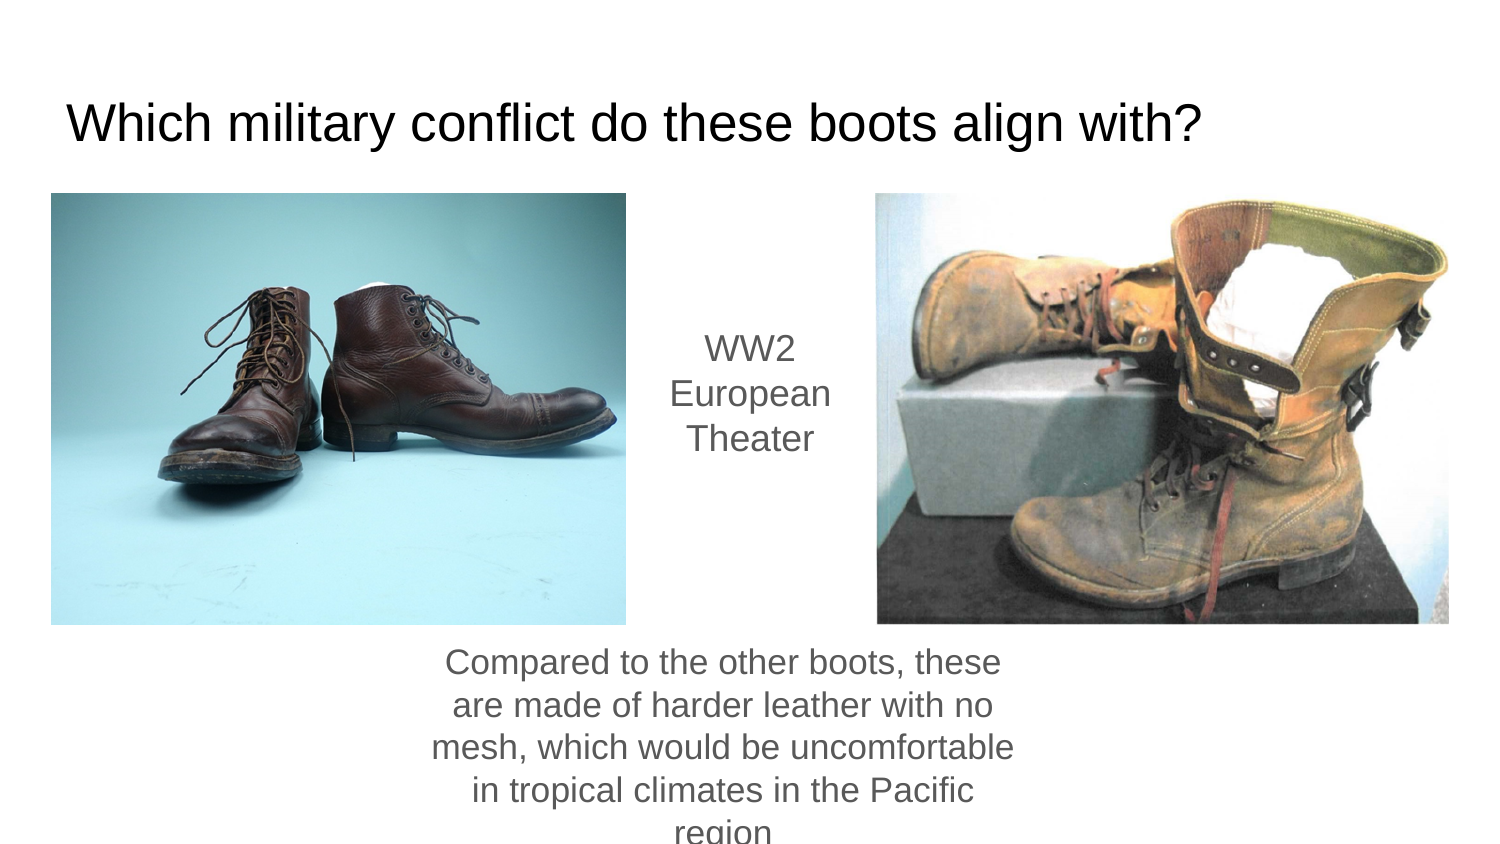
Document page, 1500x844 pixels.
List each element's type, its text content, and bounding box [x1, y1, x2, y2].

picture [874, 193, 1450, 625]
text_box Compared to the other boots, these are made of harder leather with no mesh, which would be uncomfortable in tropical climates in the Pacific region [403, 624, 1044, 837]
title Which military conflict do these boots align with? [51, 72, 1449, 167]
text_box WW2 European Theater [634, 308, 866, 522]
picture [50, 193, 626, 625]
